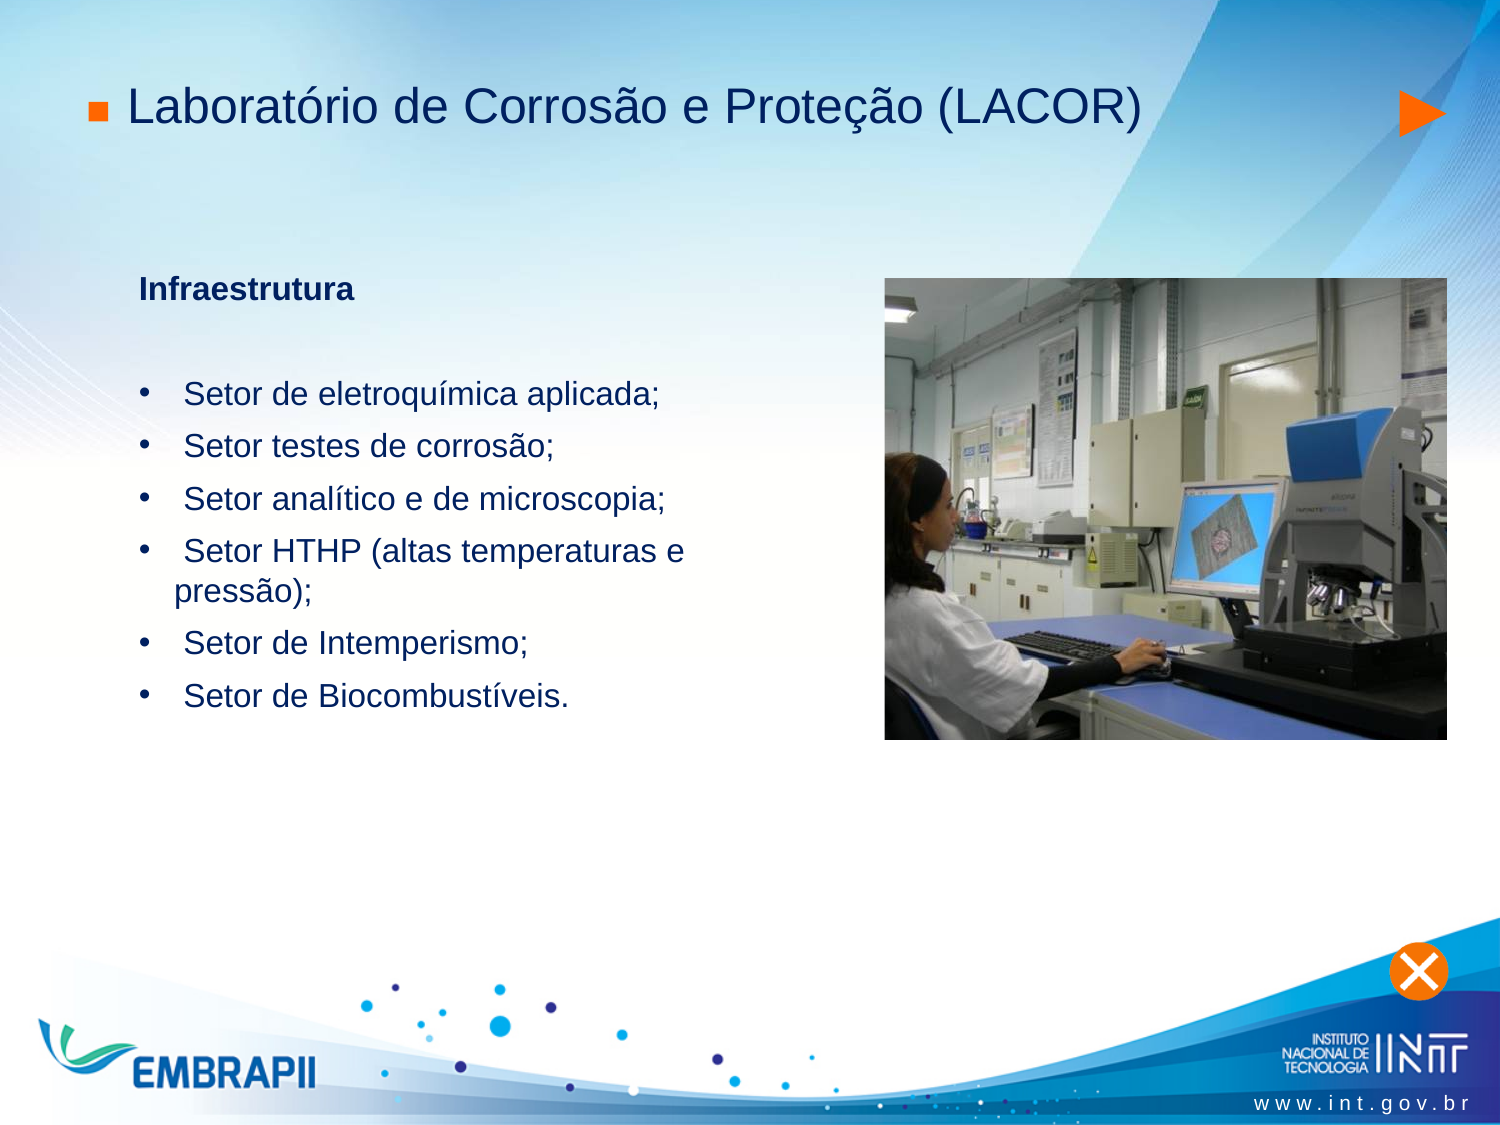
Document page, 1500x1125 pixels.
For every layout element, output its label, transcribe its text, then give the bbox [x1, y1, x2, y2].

picture [0, 0, 1500, 740]
text_box Laboratório de Corrosão e Proteção (LACOR) [112, 66, 1365, 142]
text_box [1397, 88, 1449, 140]
text_box Infraestrutura Setor de eletroquímica aplicada; Setor testes de corrosão; Setor analítico e de microscopia; Setor HTHP (altas temperaturas e pressão); Setor de Intemperismo; Setor de Biocombustíveis. [123, 259, 833, 722]
text_box [86, 100, 110, 123]
picture [0, 868, 1500, 1125]
